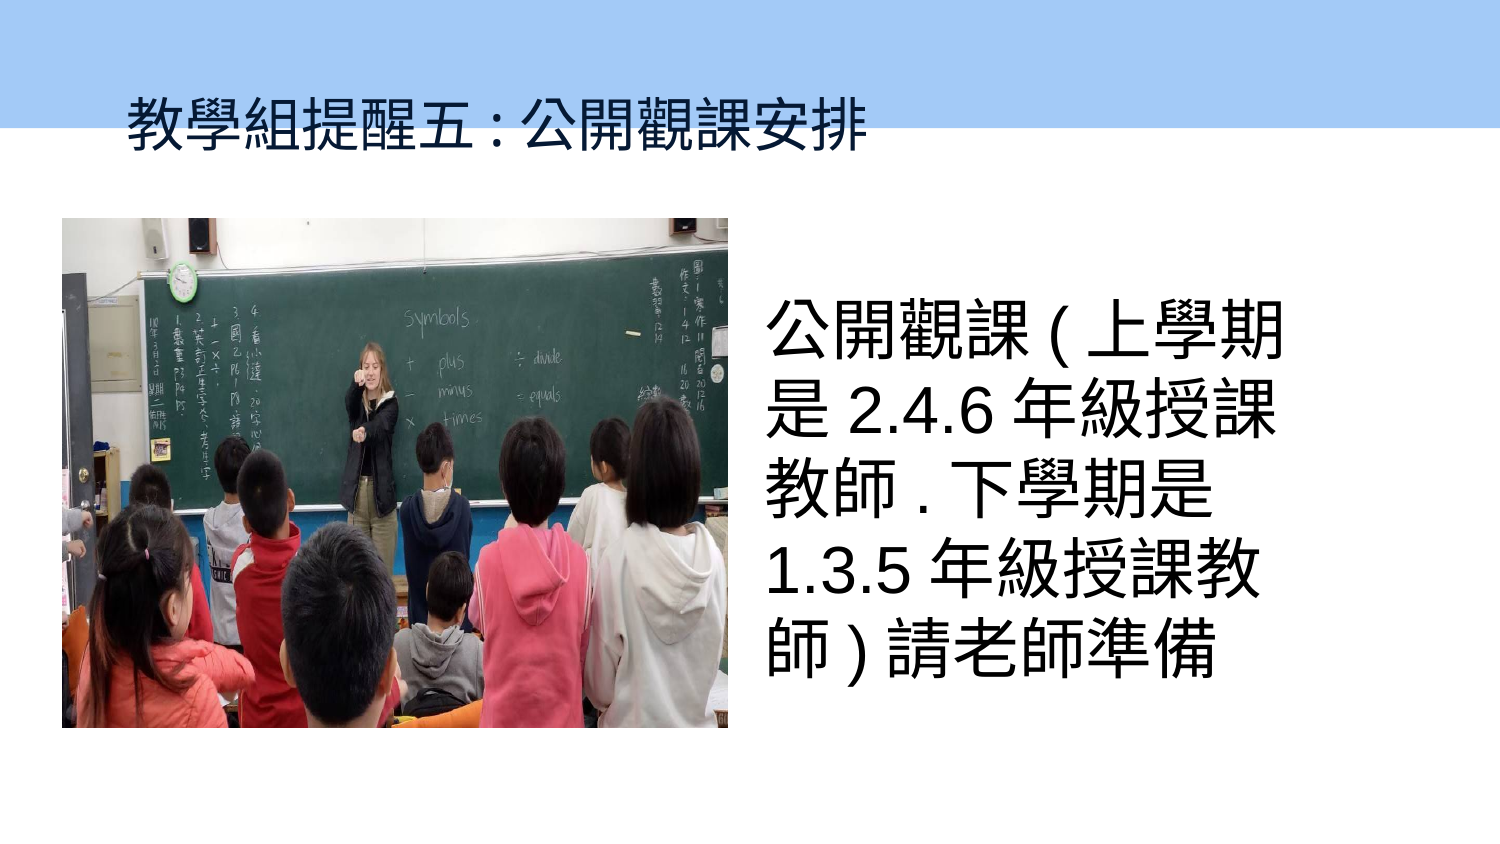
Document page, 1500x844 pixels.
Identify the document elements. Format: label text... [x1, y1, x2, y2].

title 教學組提醒五:公開觀課安排 [111, 72, 1271, 167]
text_box 公開觀課(上學期是2.4.6年級授課教師.下學期是1.3.5年級授課教師)請老師準備 [750, 280, 1337, 695]
picture [62, 218, 728, 728]
